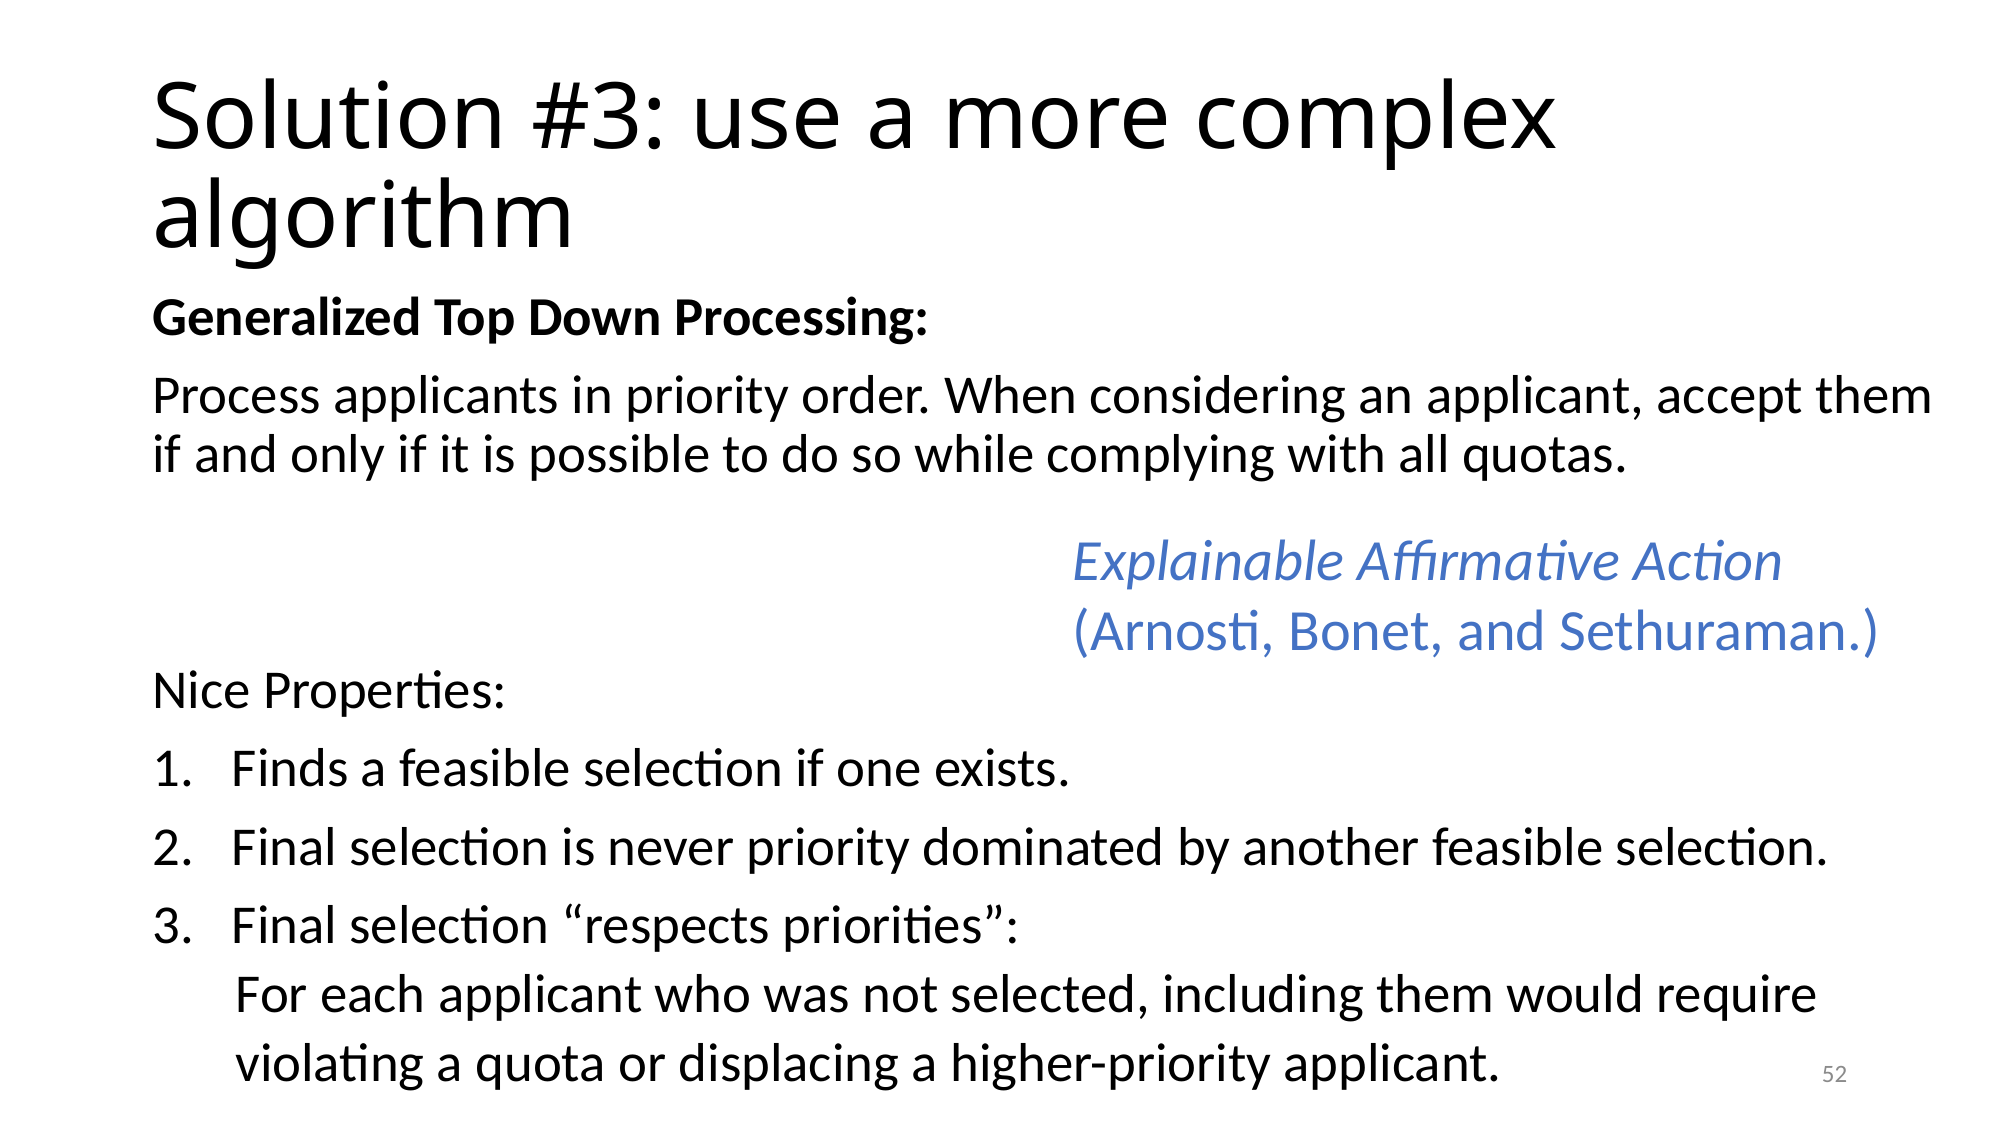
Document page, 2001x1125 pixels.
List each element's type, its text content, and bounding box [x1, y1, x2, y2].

slide_number 51 [1412, 1042, 1863, 1103]
text_box Explainable Affirmative Action (Arnosti, Bonet, and Sethuraman.) [1058, 514, 1896, 670]
list Generalized Top Down Processing: Process applicants in priority order. When considering an applicant, accept them if and only if it is possible to do so while complying with all quotas. Nice Properties: Finds a feasible selection if one exists. Final selection is never priority dominated by another feasible selection. Final selection “respects priorities”: For each applicant who was not selected, including them would require violating a quota or displacing a higher-priority applicant. [137, 280, 1969, 1106]
title Solution #3: use a more complex algorithm [137, 59, 1863, 278]
